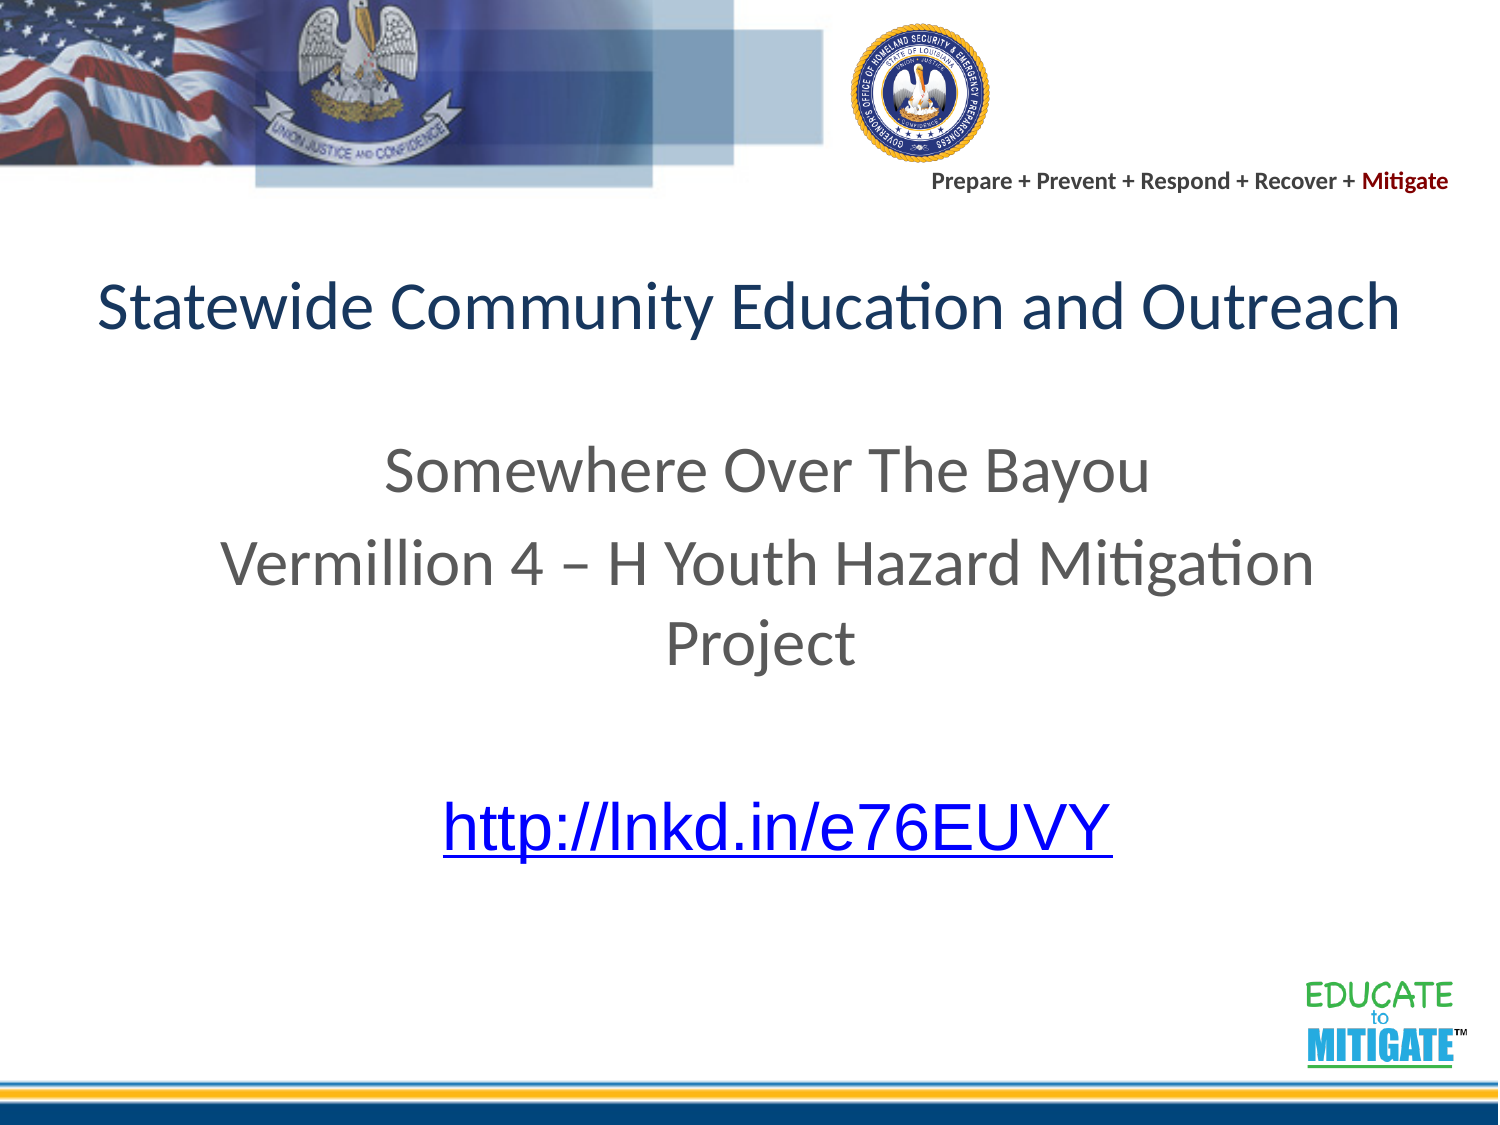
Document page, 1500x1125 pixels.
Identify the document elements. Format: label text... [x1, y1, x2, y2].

title Statewide Community Education and Outreach [75, 212, 1425, 393]
list Somewhere Over The Bayou Vermillion 4 – H Youth Hazard Mitigation Project http://lnkd.in/e76EUVY [75, 418, 1425, 981]
picture [0, 0, 1498, 1125]
